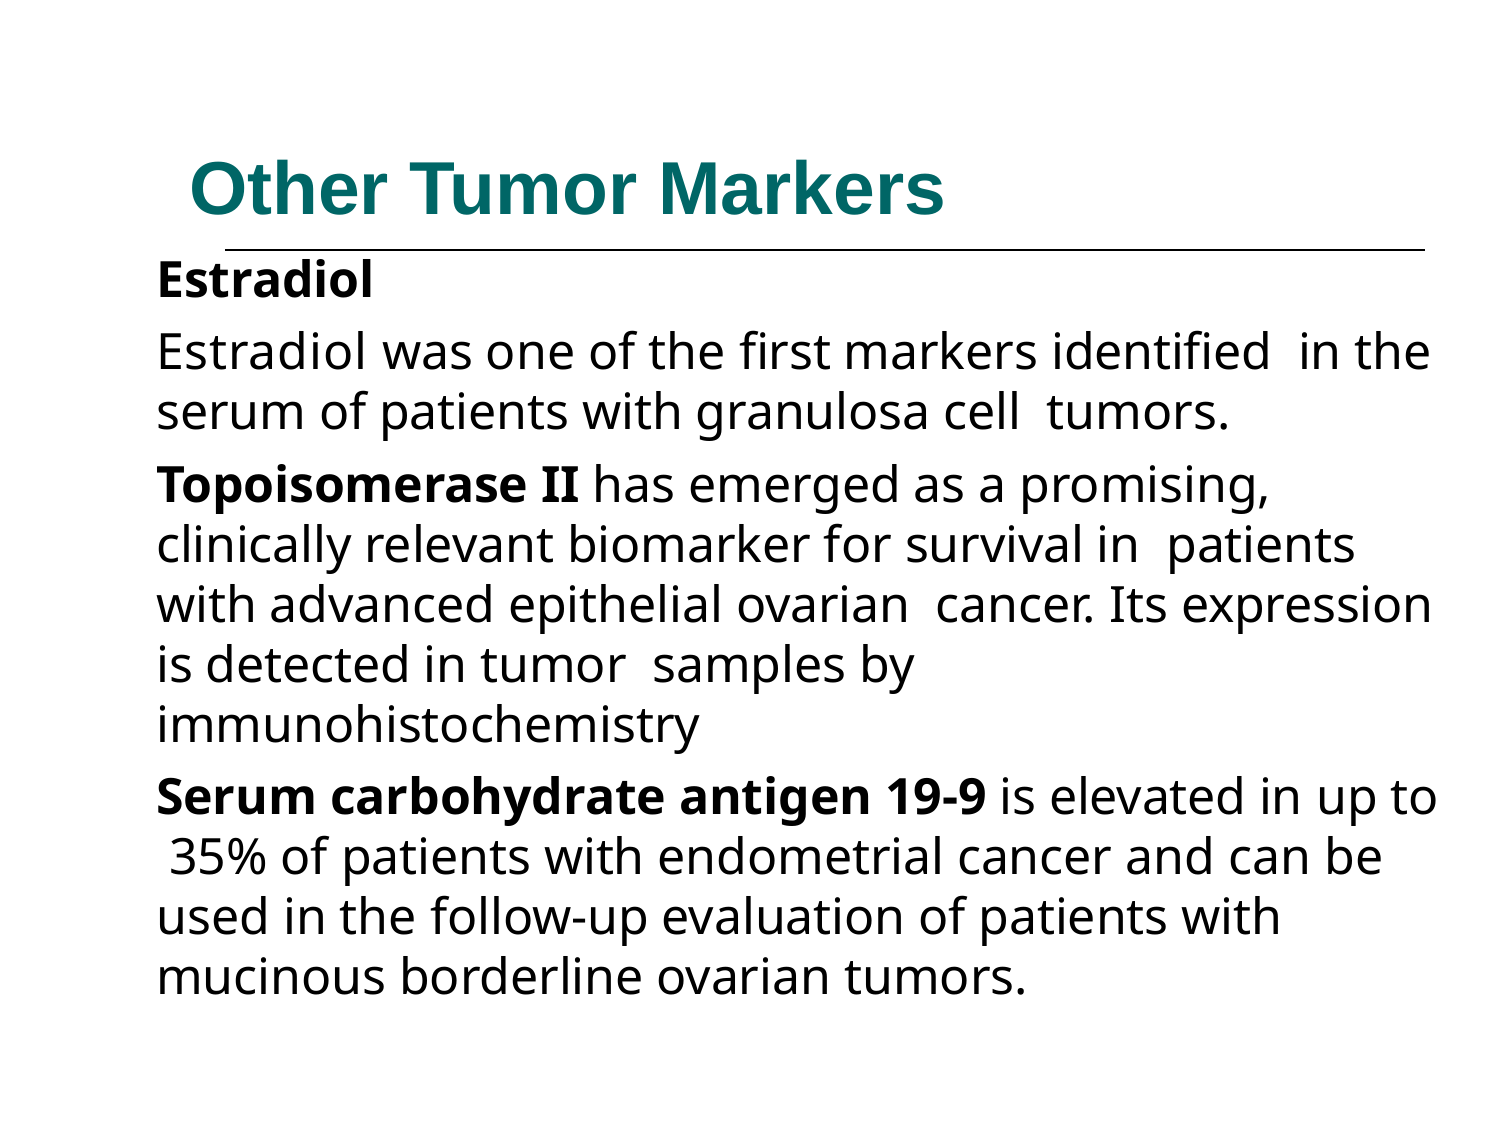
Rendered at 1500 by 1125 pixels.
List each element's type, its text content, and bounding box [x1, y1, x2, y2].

text_box Estradiol Estradiol was one of the first markers identified in the serum of patients with granulosa cell tumors. Topoisomerase II has emerged as a promising, clinically relevant biomarker for survival in patients with advanced epithelial ovarian cancer. Its expression is detected in tumor samples by immunohistochemistry Serum carbohydrate antigen 19-9 is elevated in up to 35% of patients with endometrial cancer and can be used in the follow-up evaluation of patients with mucinous borderline ovarian tumors. [150, 233, 1475, 1077]
title Other Tumor Markers [187, 137, 1013, 233]
